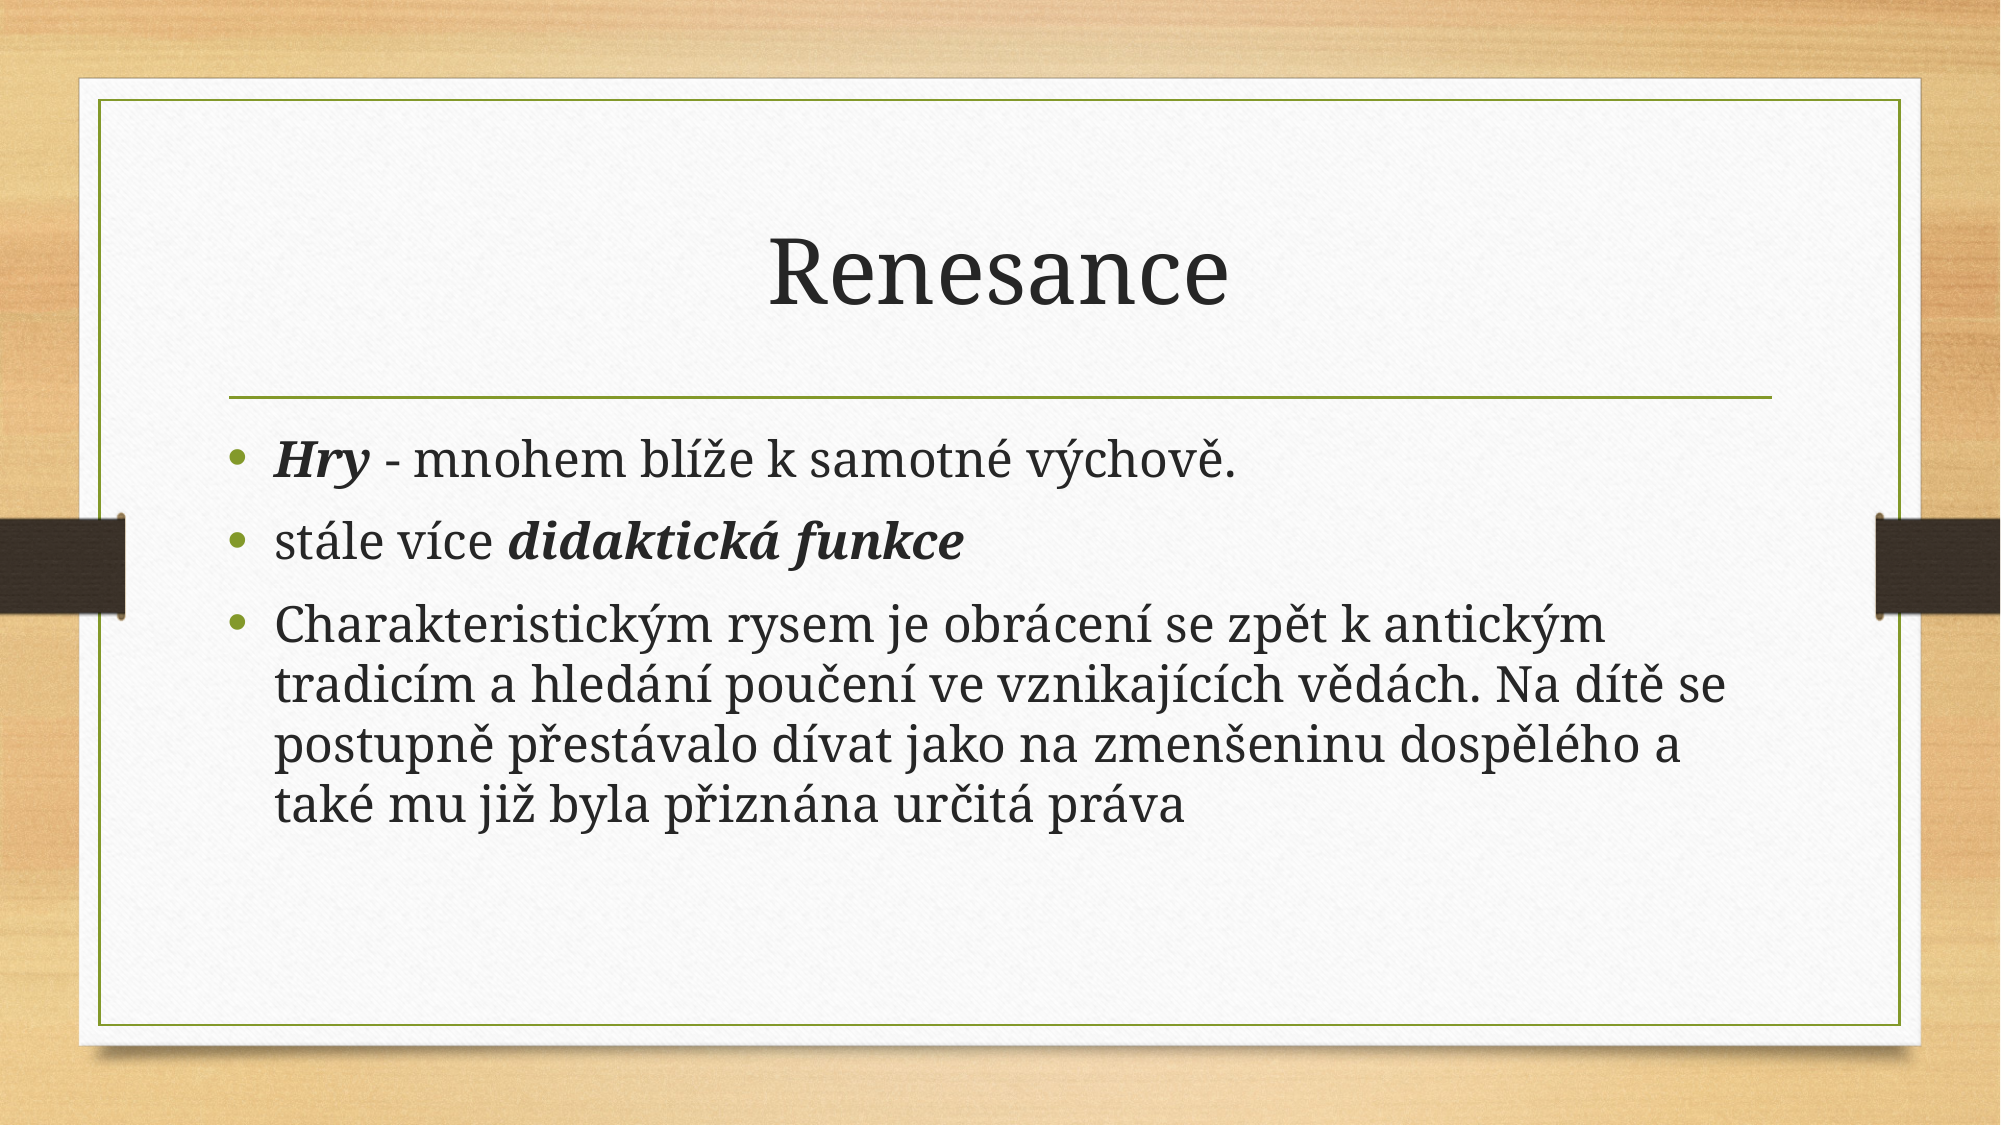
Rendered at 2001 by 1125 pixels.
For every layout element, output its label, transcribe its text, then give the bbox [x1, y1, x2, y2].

picture [0, 0, 2001, 1125]
list Hry - mnohem blíže k samotné výchově. stále více didaktická funkce Charakteristickým rysem je obrácení se zpět k antickým tradicím a hledání poučení ve vznikajících vědách. Na dítě se postupně přestávalo dívat jako na zmenšeninu dospělého a také mu již byla přiznána určitá práva [212, 419, 1788, 964]
title Renesance [212, 161, 1788, 375]
